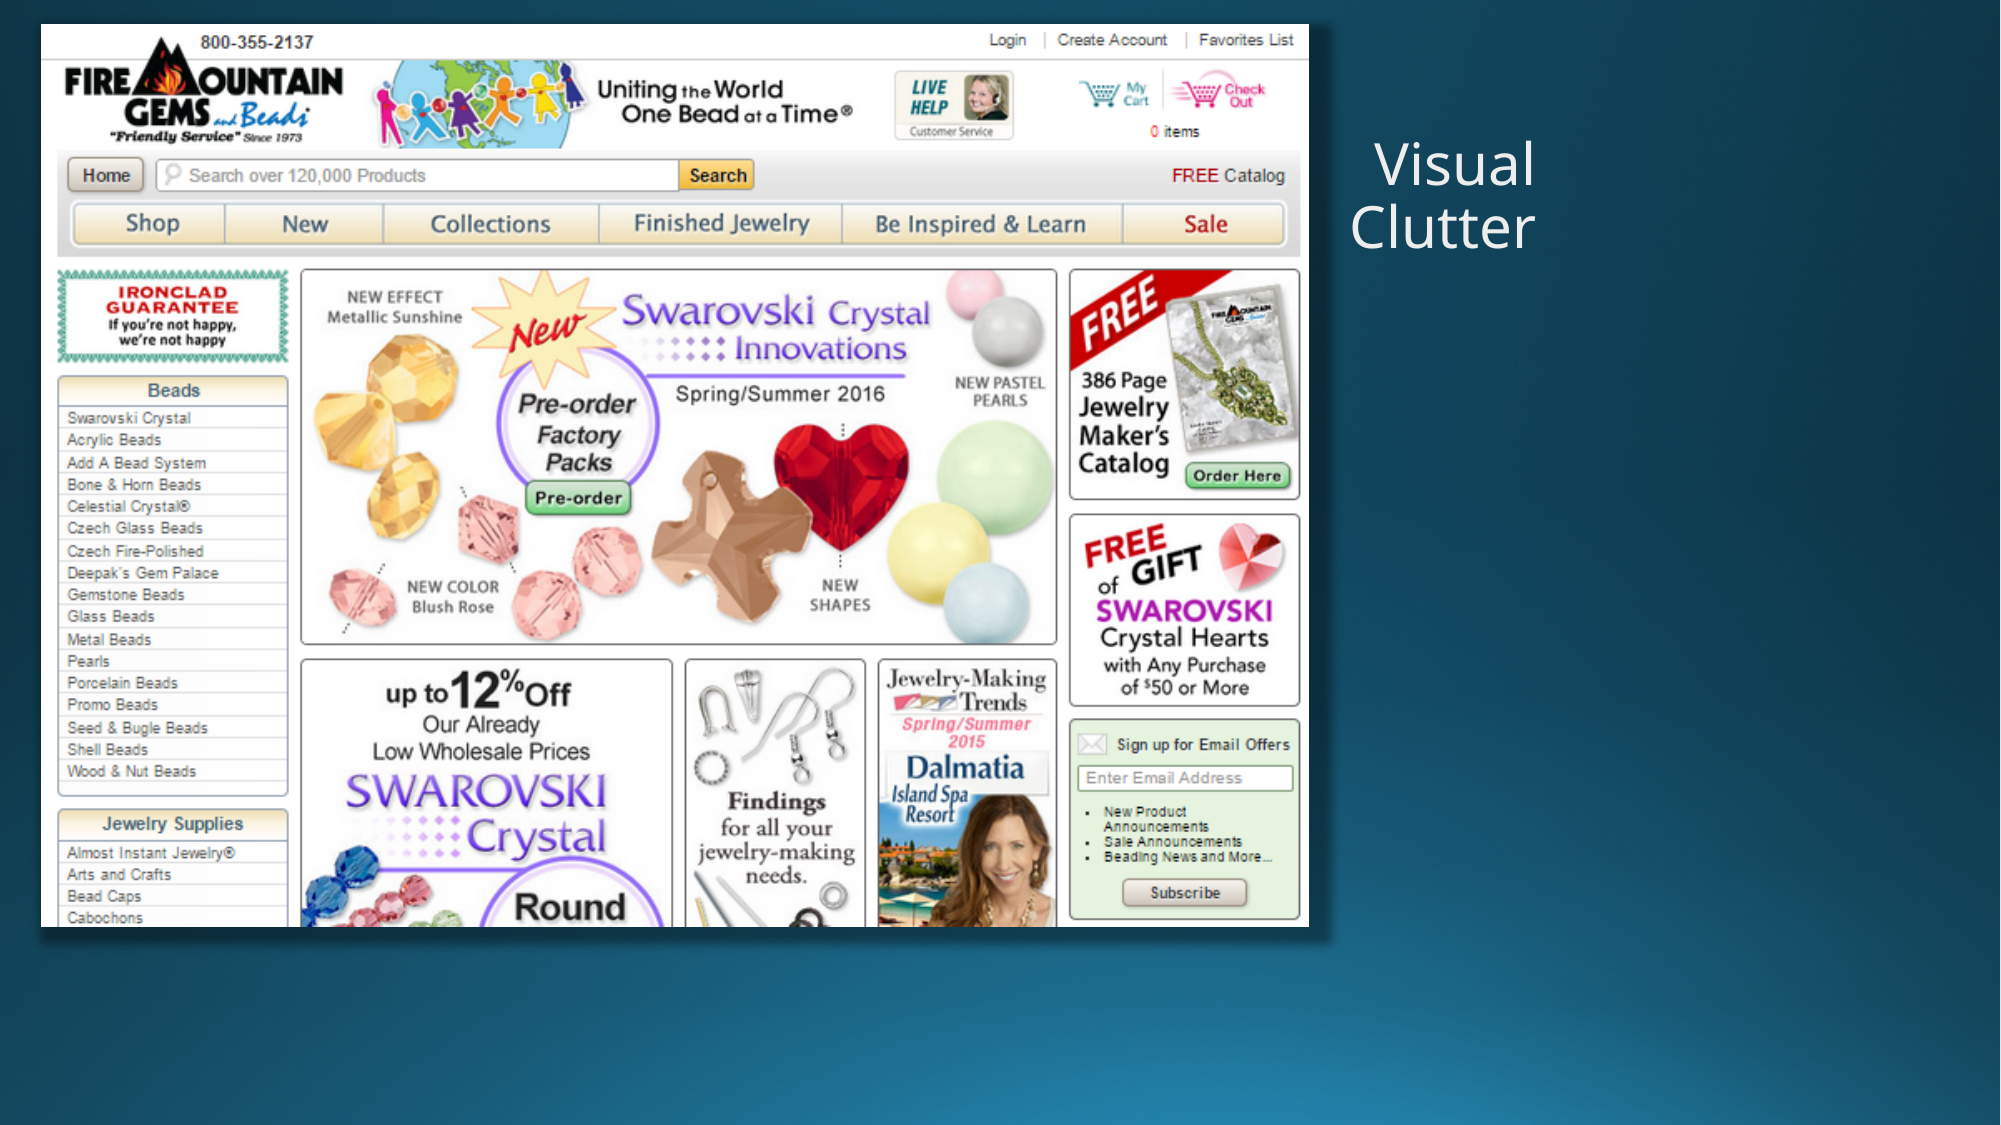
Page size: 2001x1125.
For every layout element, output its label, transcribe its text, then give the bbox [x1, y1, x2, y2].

text_box Visual Clutter [1309, 108, 1551, 289]
picture [0, 0, 2001, 1125]
list [0, 137, 1350, 1013]
